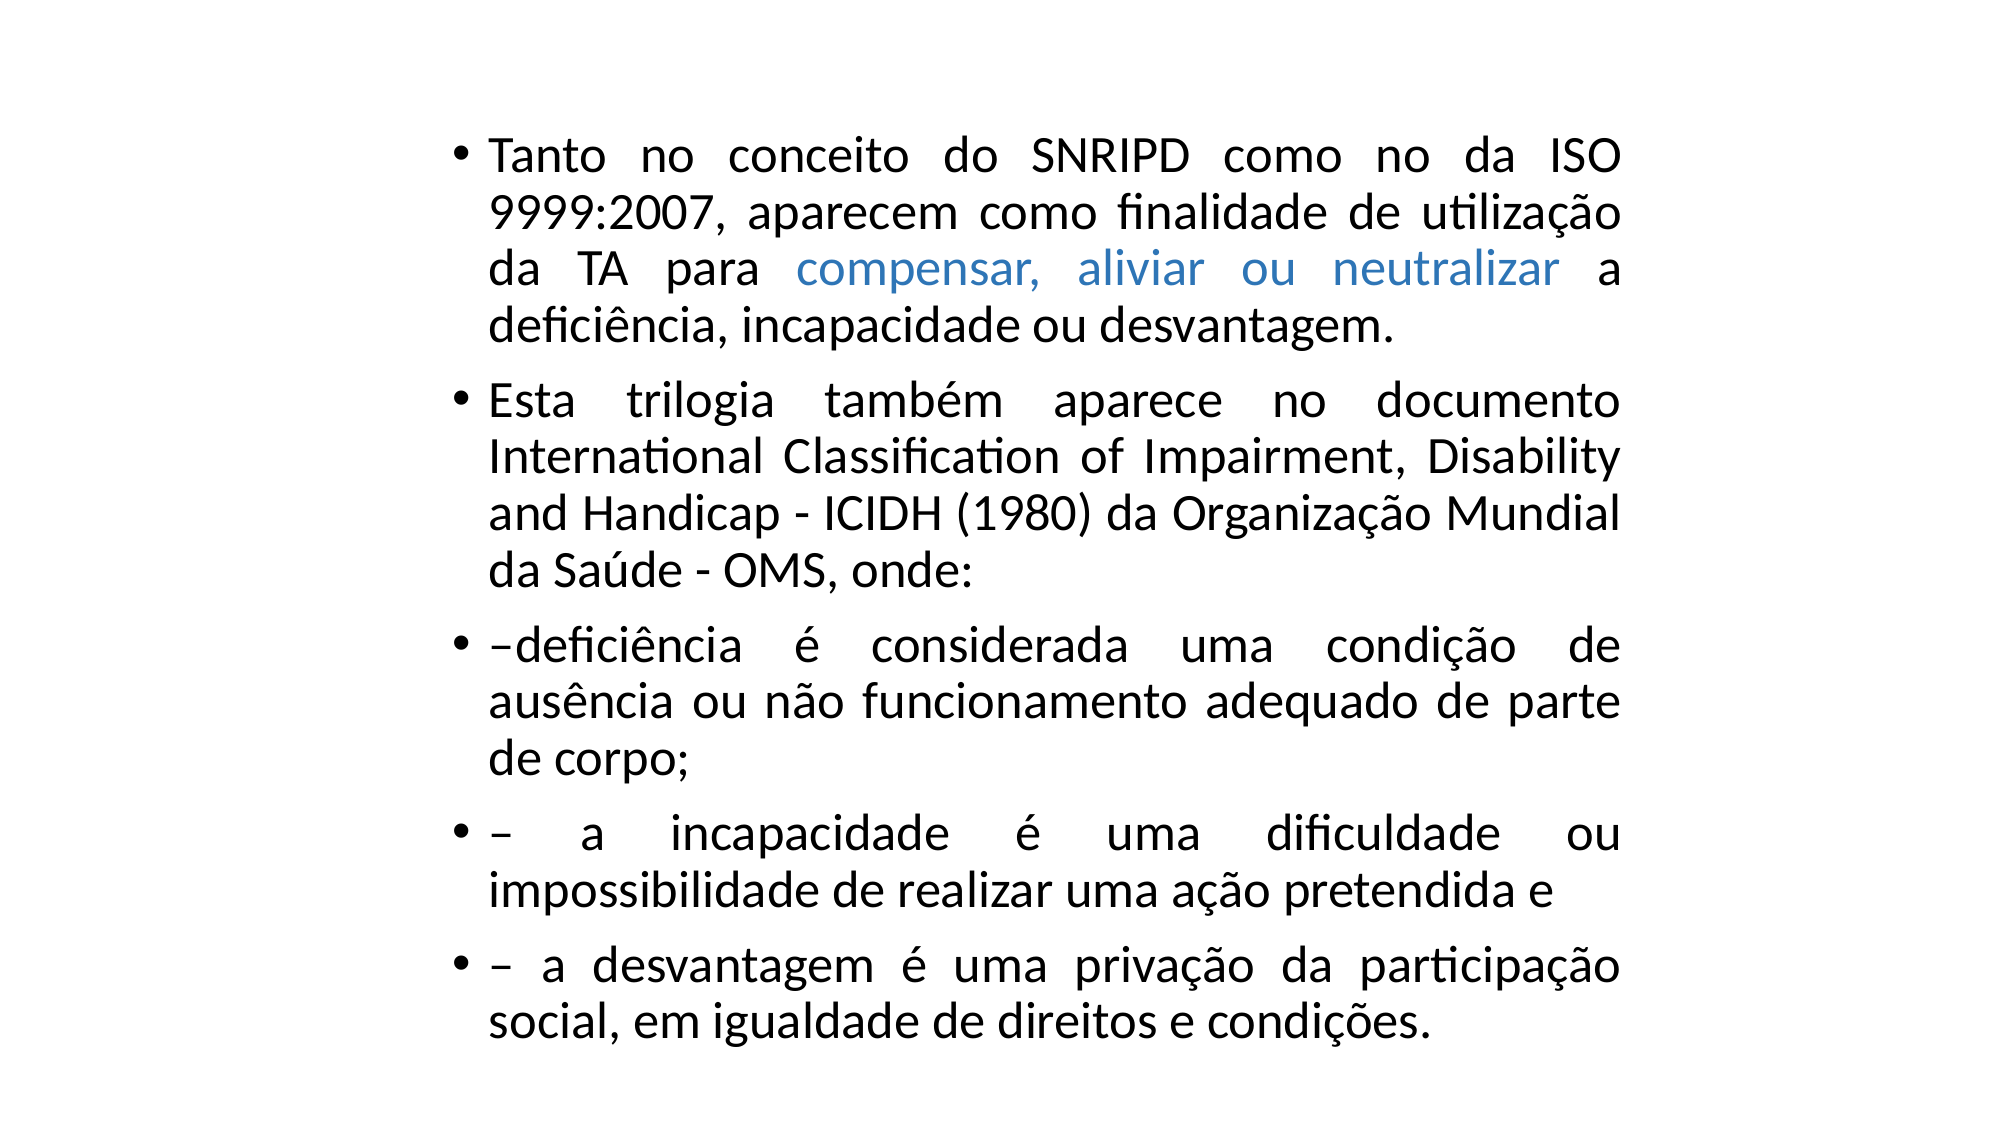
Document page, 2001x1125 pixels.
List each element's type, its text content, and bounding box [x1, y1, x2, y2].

list Tanto no conceito do SNRIPD como no da ISO 9999:2007, aparecem como finalidade de utilização da TA para compensar, aliviar ou neutralizar a deficiência, incapacidade ou desvantagem. Esta trilogia também aparece no documento International Classification of Impairment, Disability and Handicap - ICIDH (1980) da Organização Mundial da Saúde - OMS, onde: –deficiência é considerada uma condição de ausência ou não funcionamento adequado de parte de corpo; – a incapacidade é uma dificuldade ou impossibilidade de realizar uma ação pretendida e – a desvantagem é uma privação da participação social, em igualdade de direitos e condições. [437, 120, 1638, 1059]
